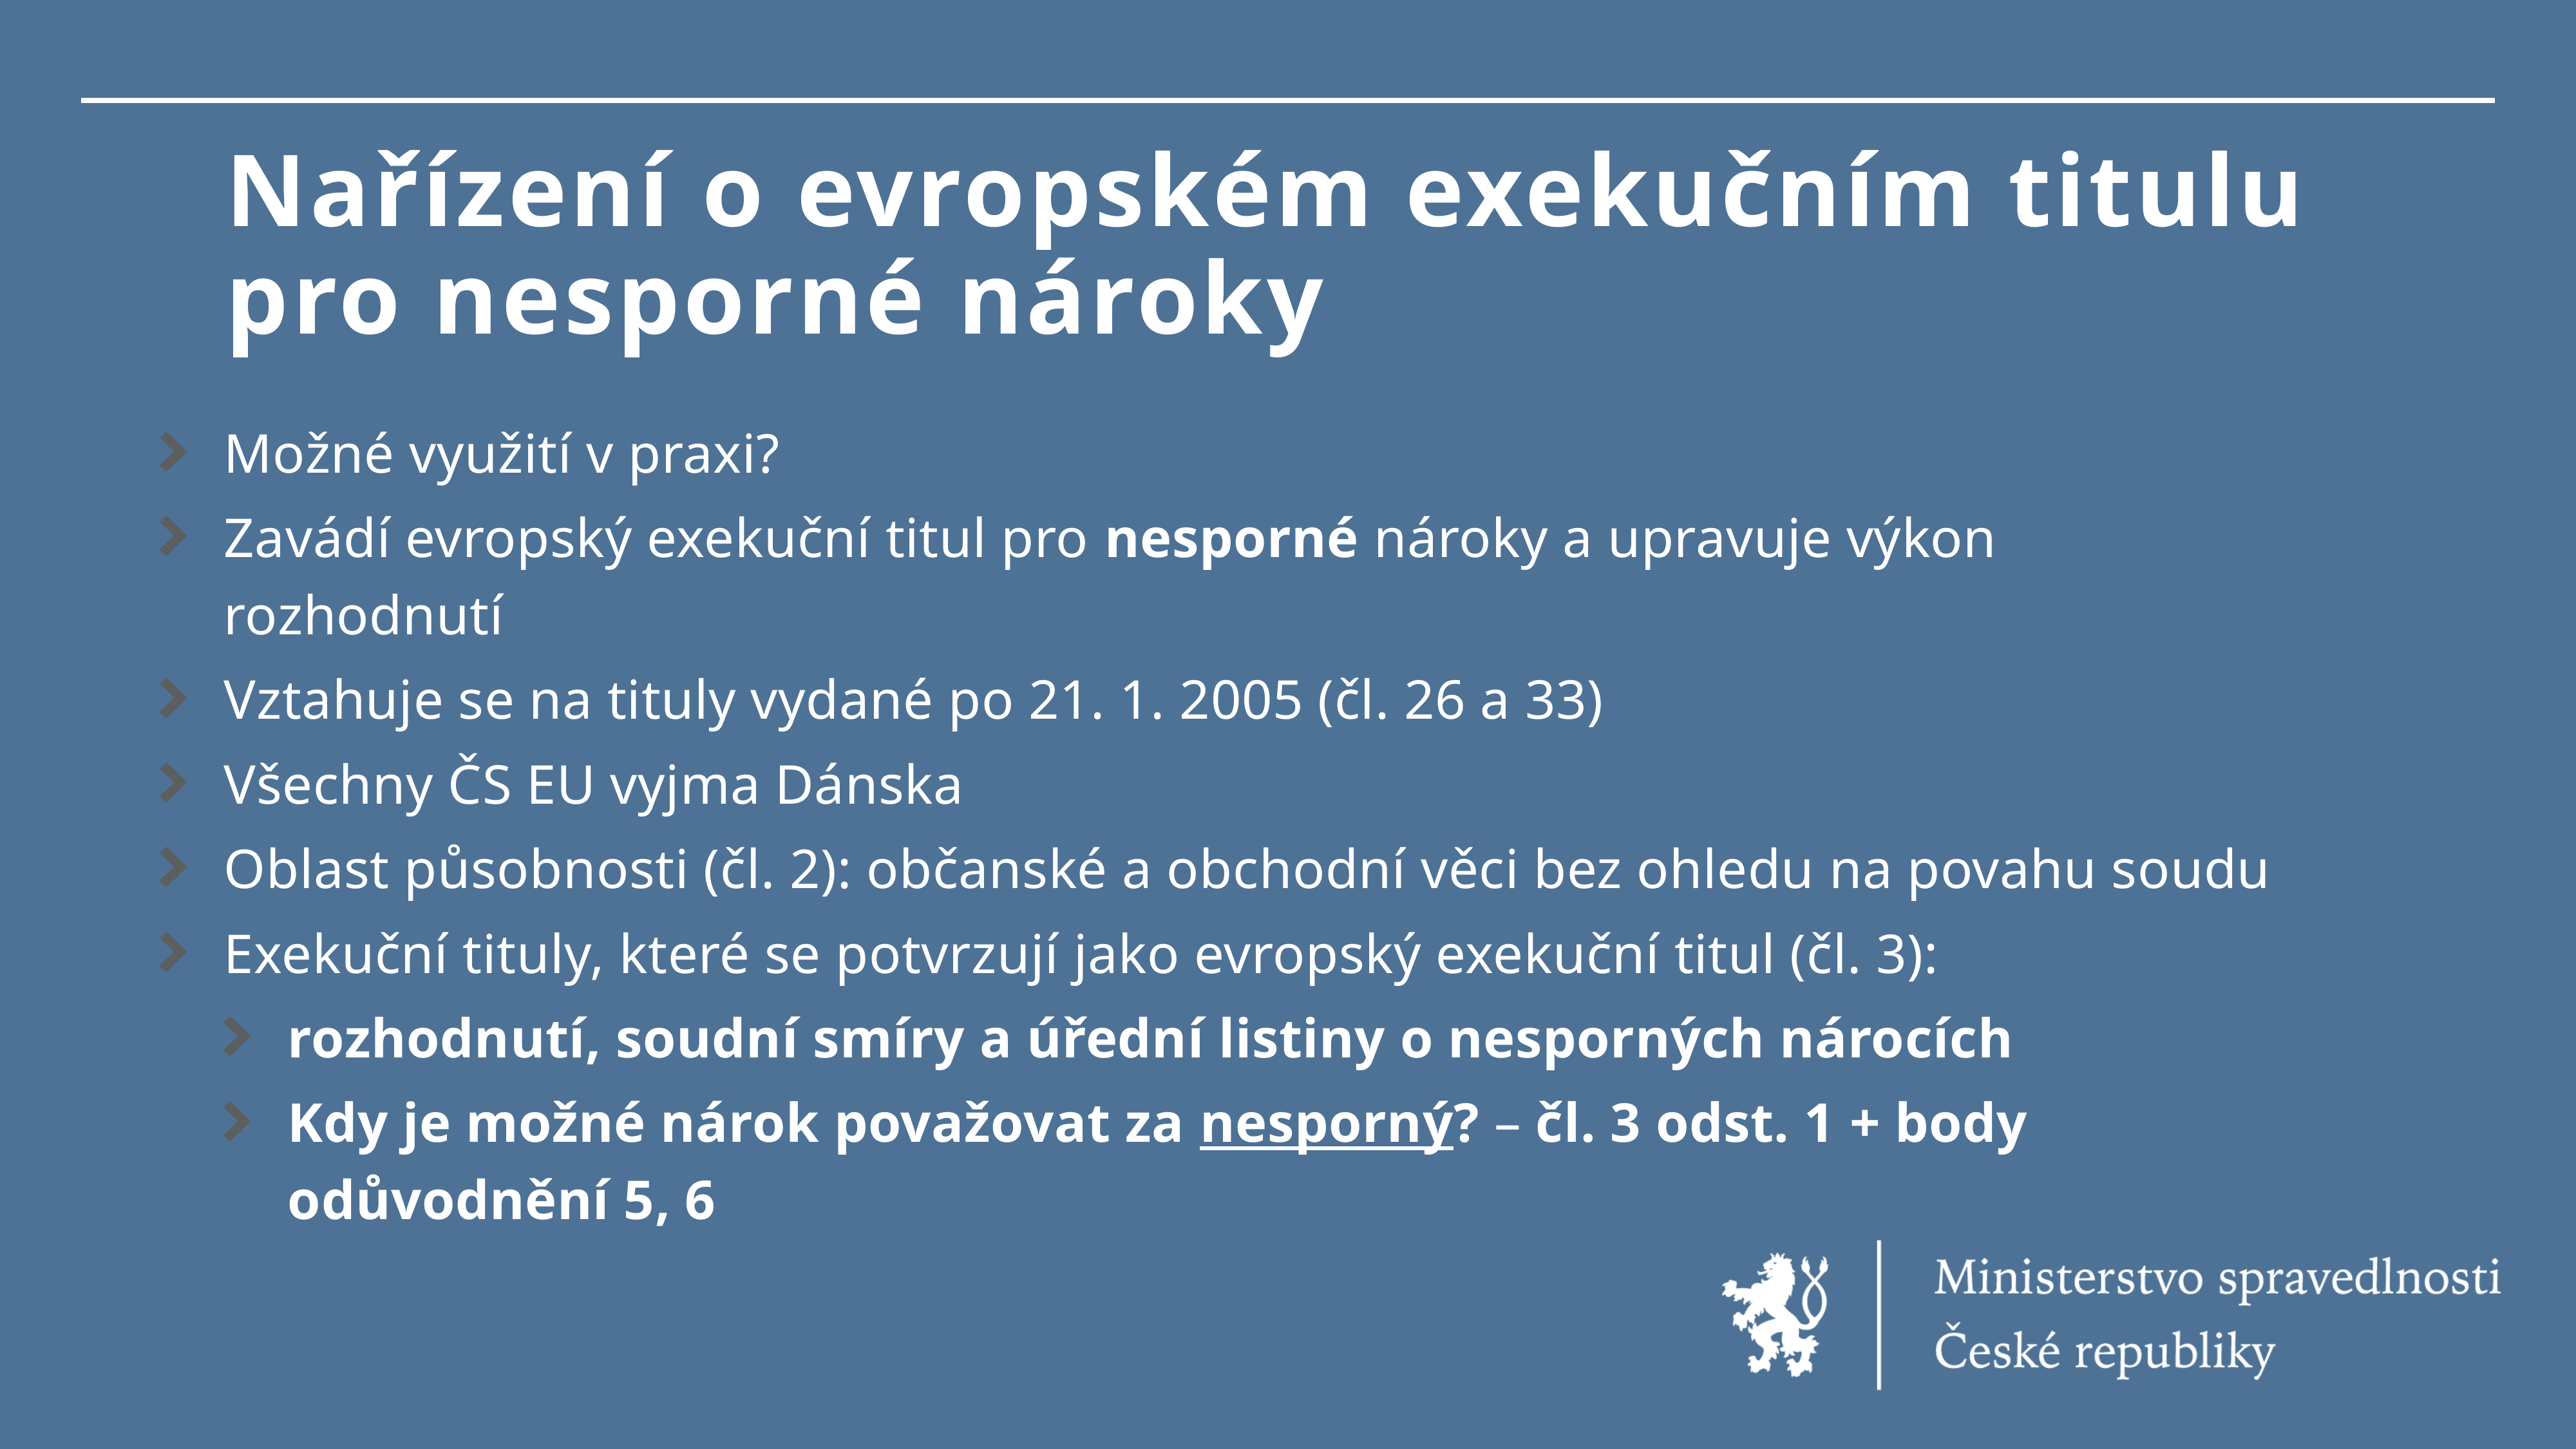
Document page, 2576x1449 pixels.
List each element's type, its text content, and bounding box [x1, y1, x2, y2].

picture [160, 431, 187, 471]
picture [223, 1101, 251, 1141]
picture [160, 932, 187, 972]
picture [1721, 1240, 2501, 1390]
title Nařízení o evropském exekučním titulu pro nesporné nároky [220, 135, 2356, 387]
picture [160, 677, 187, 718]
picture [223, 1016, 251, 1056]
picture [160, 516, 187, 556]
list Možné využití v praxi? Zavádí evropský exekuční titul pro nesporné nároky a upravuje výkon rozhodnutí Vztahuje se na tituly vydané po 21. 1. 2005 (čl. 26 a 33) Všechny ČS EU vyjma Dánska Oblast působnosti (čl. 2): občanské a obchodní věci bez ohledu na povahu soudu Exekuční tituly, které se potvrzují jako evropský exekuční titul (čl. 3): rozhodnutí, soudní smíry a úřední listiny o nesporných nárocích Kdy je možné nárok považovat za nesporný? – čl. 3 odst. 1 + body odůvodnění 5, 6 [155, 401, 2290, 1286]
picture [160, 847, 187, 887]
picture [160, 762, 187, 802]
